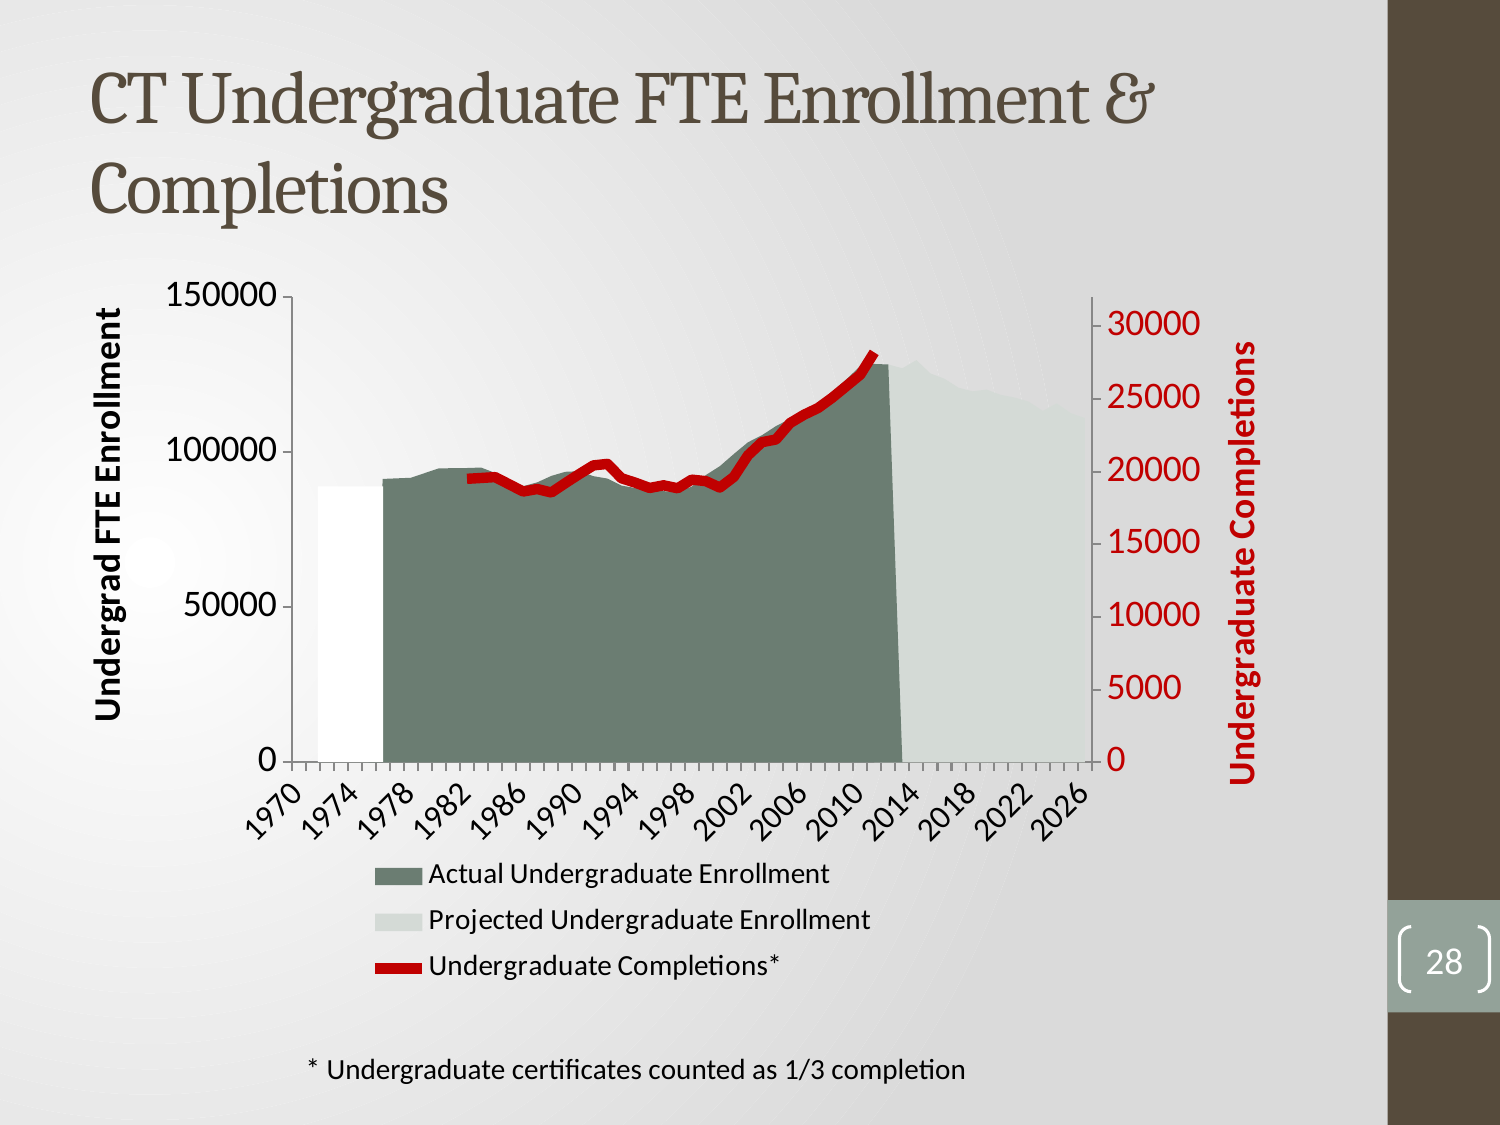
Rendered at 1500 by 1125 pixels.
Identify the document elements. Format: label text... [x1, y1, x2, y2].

chart [74, 261, 1276, 1022]
title CT Undergraduate FTE Enrollment & Completions [75, 45, 1325, 233]
slide_number 28 [1397, 925, 1492, 994]
text_box * Undergraduate certificates counted as 1/3 completion [290, 1043, 1238, 1093]
